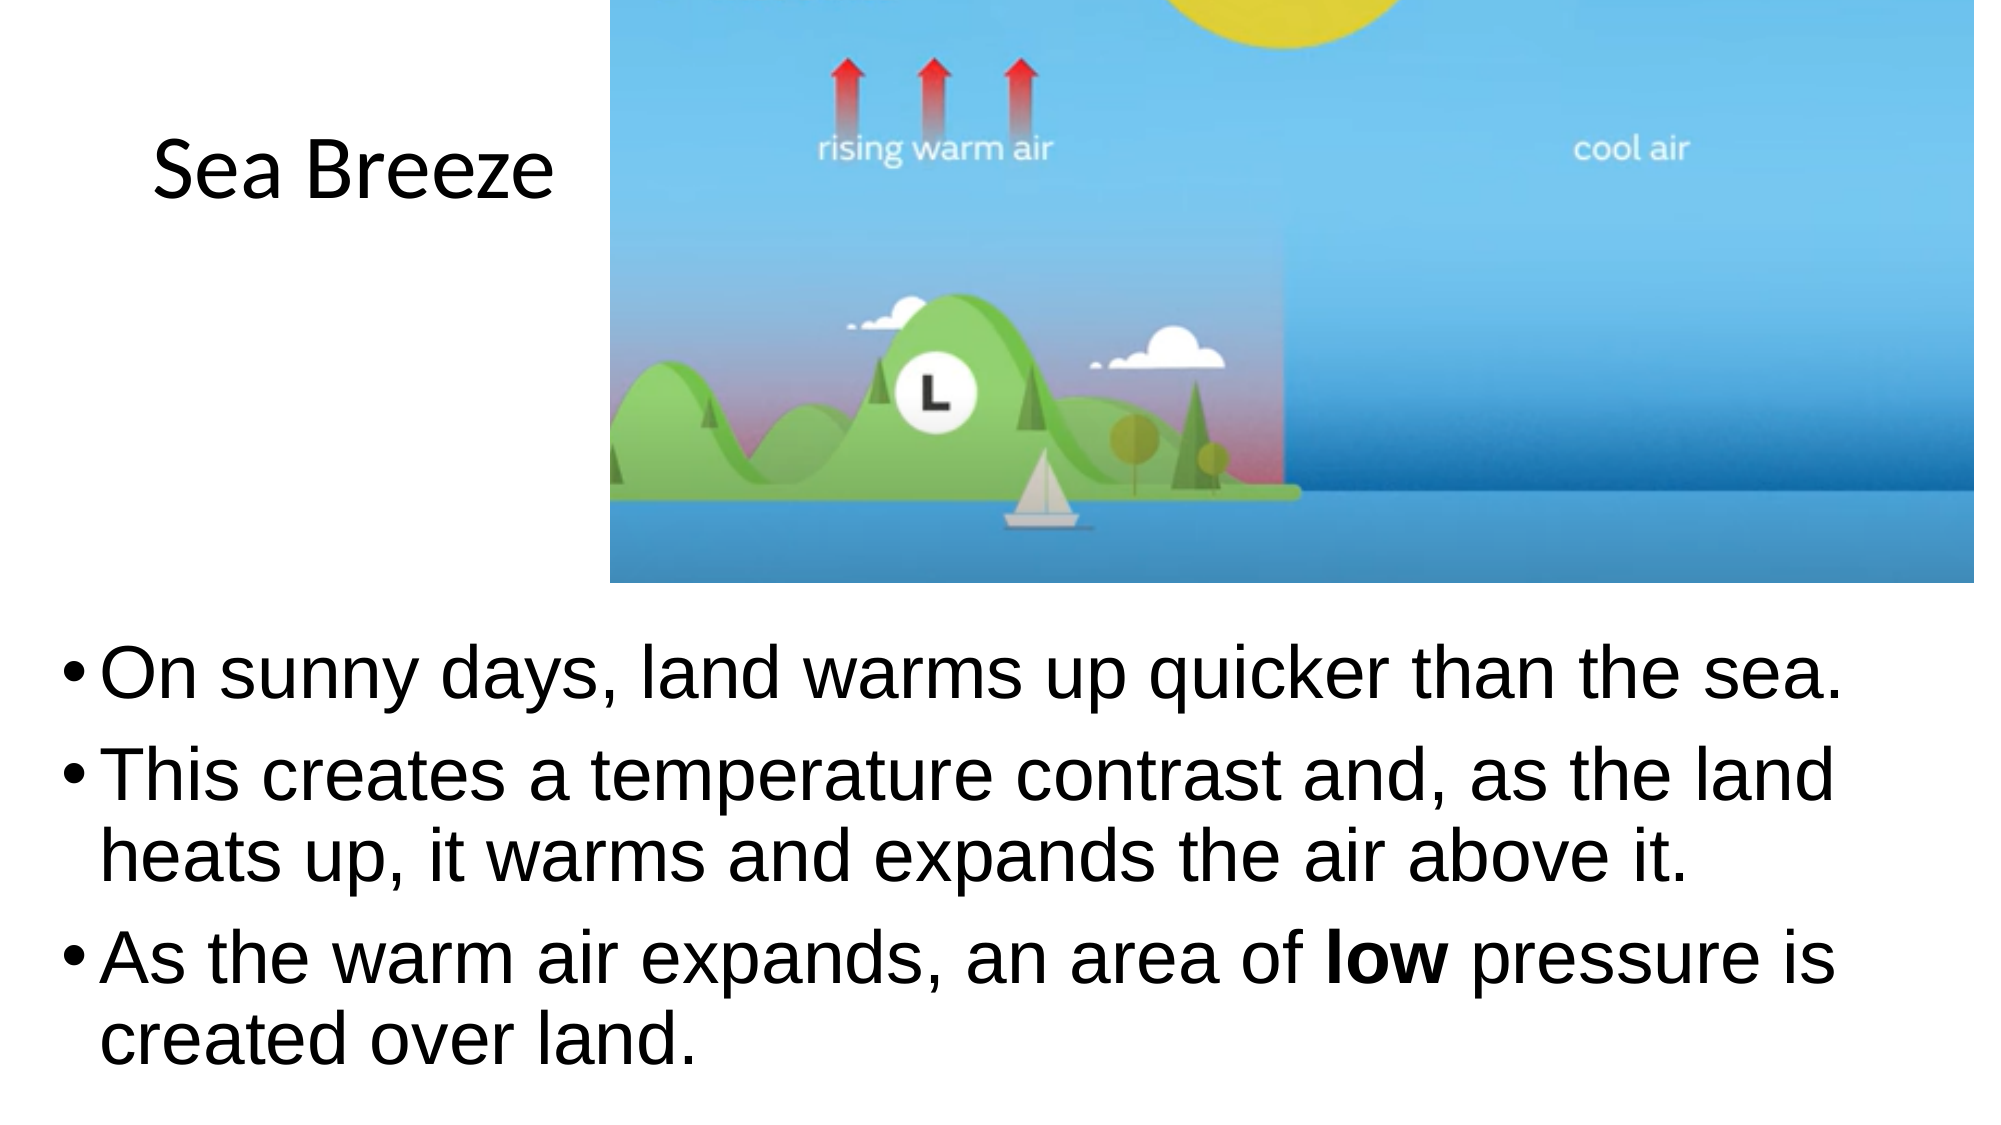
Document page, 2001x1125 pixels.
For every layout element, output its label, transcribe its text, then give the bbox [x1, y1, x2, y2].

title Sea Breeze [137, 59, 610, 278]
picture [610, 0, 1974, 583]
list On sunny days, land warms up quicker than the sea. This creates a temperature contrast and, as the land heats up, it warms and expands the air above it. As the warm air expands, an area of low pressure is created over land. [46, 626, 1974, 1125]
